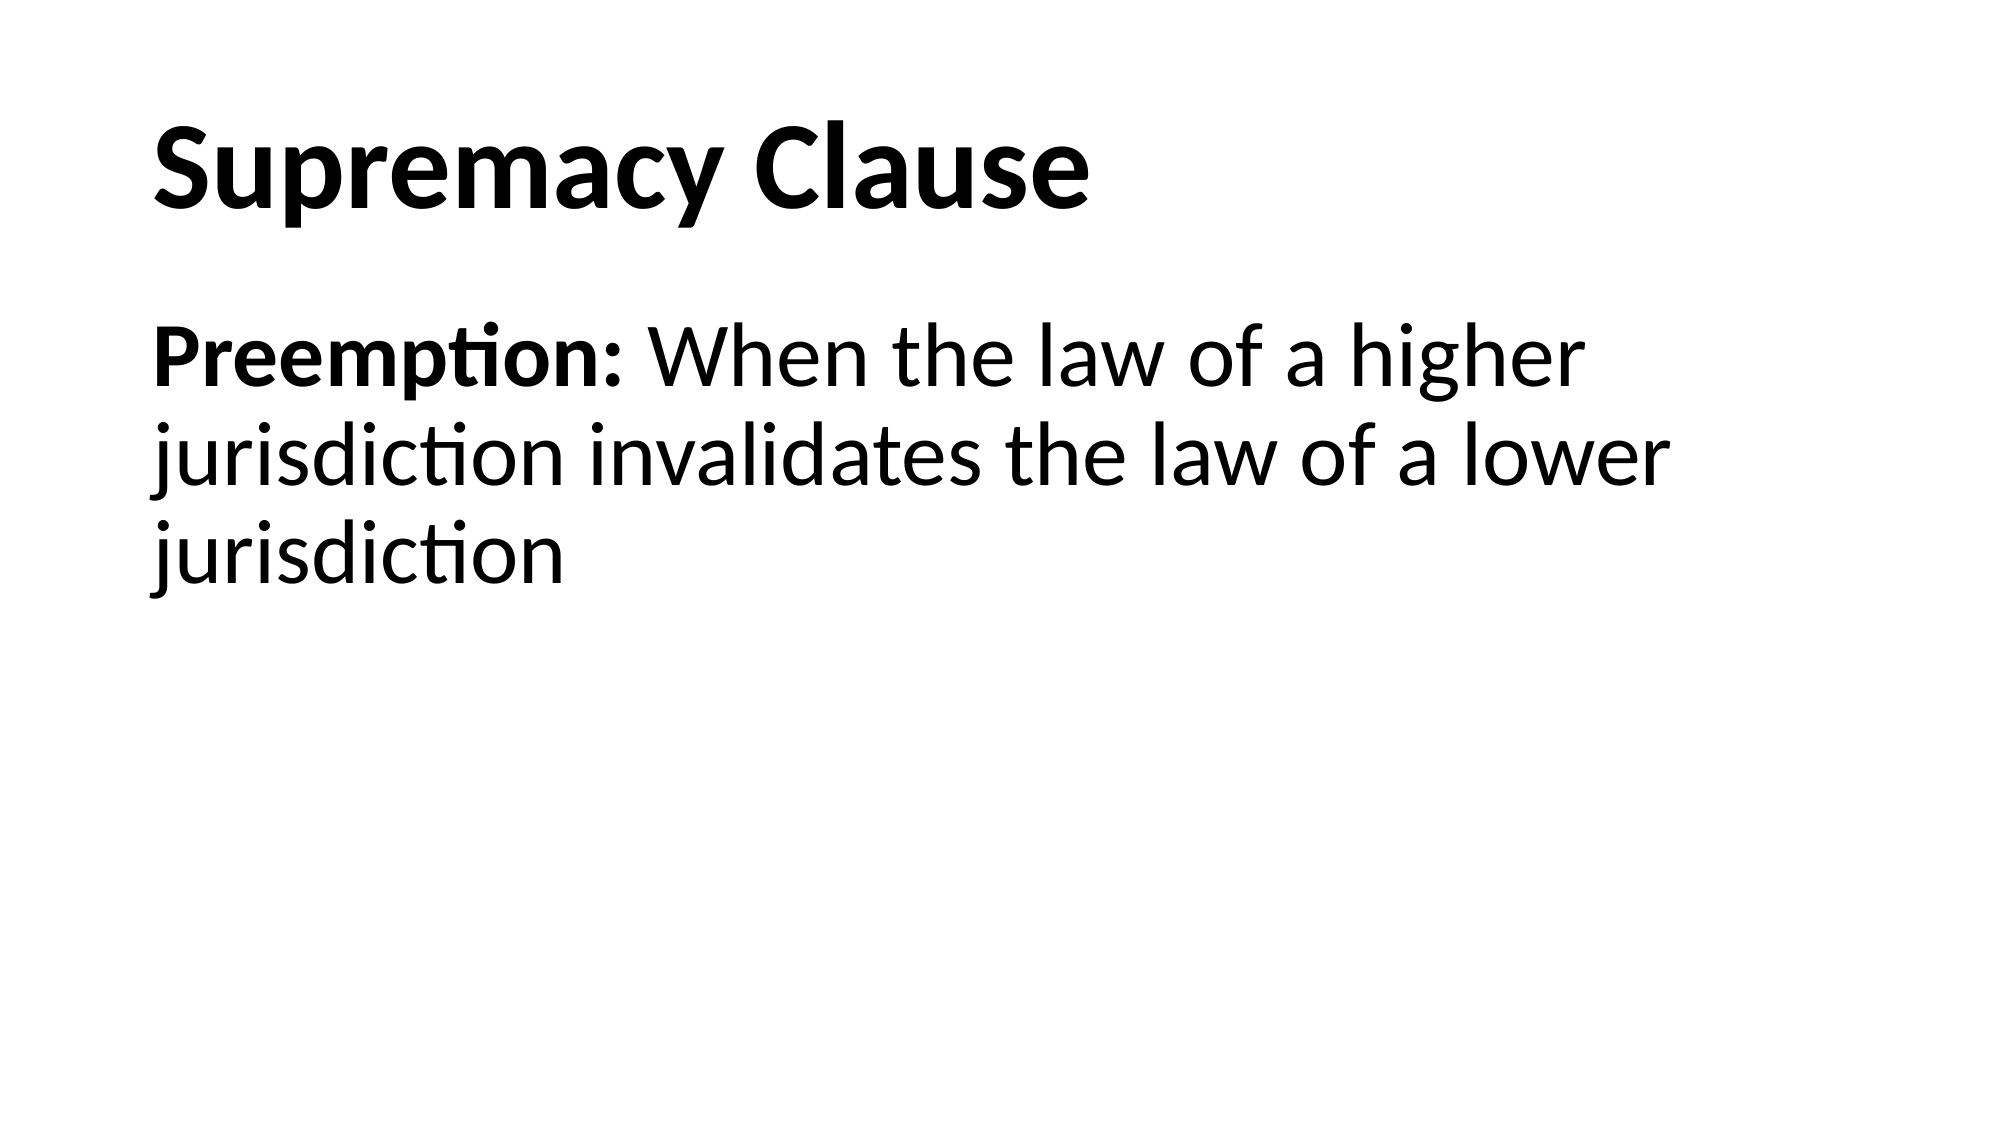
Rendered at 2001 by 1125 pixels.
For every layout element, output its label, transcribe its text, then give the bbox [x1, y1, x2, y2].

title Supremacy Clause [137, 59, 1863, 278]
list Preemption: When the law of a higher jurisdiction invalidates the law of a lower jurisdiction [137, 299, 1863, 1014]
